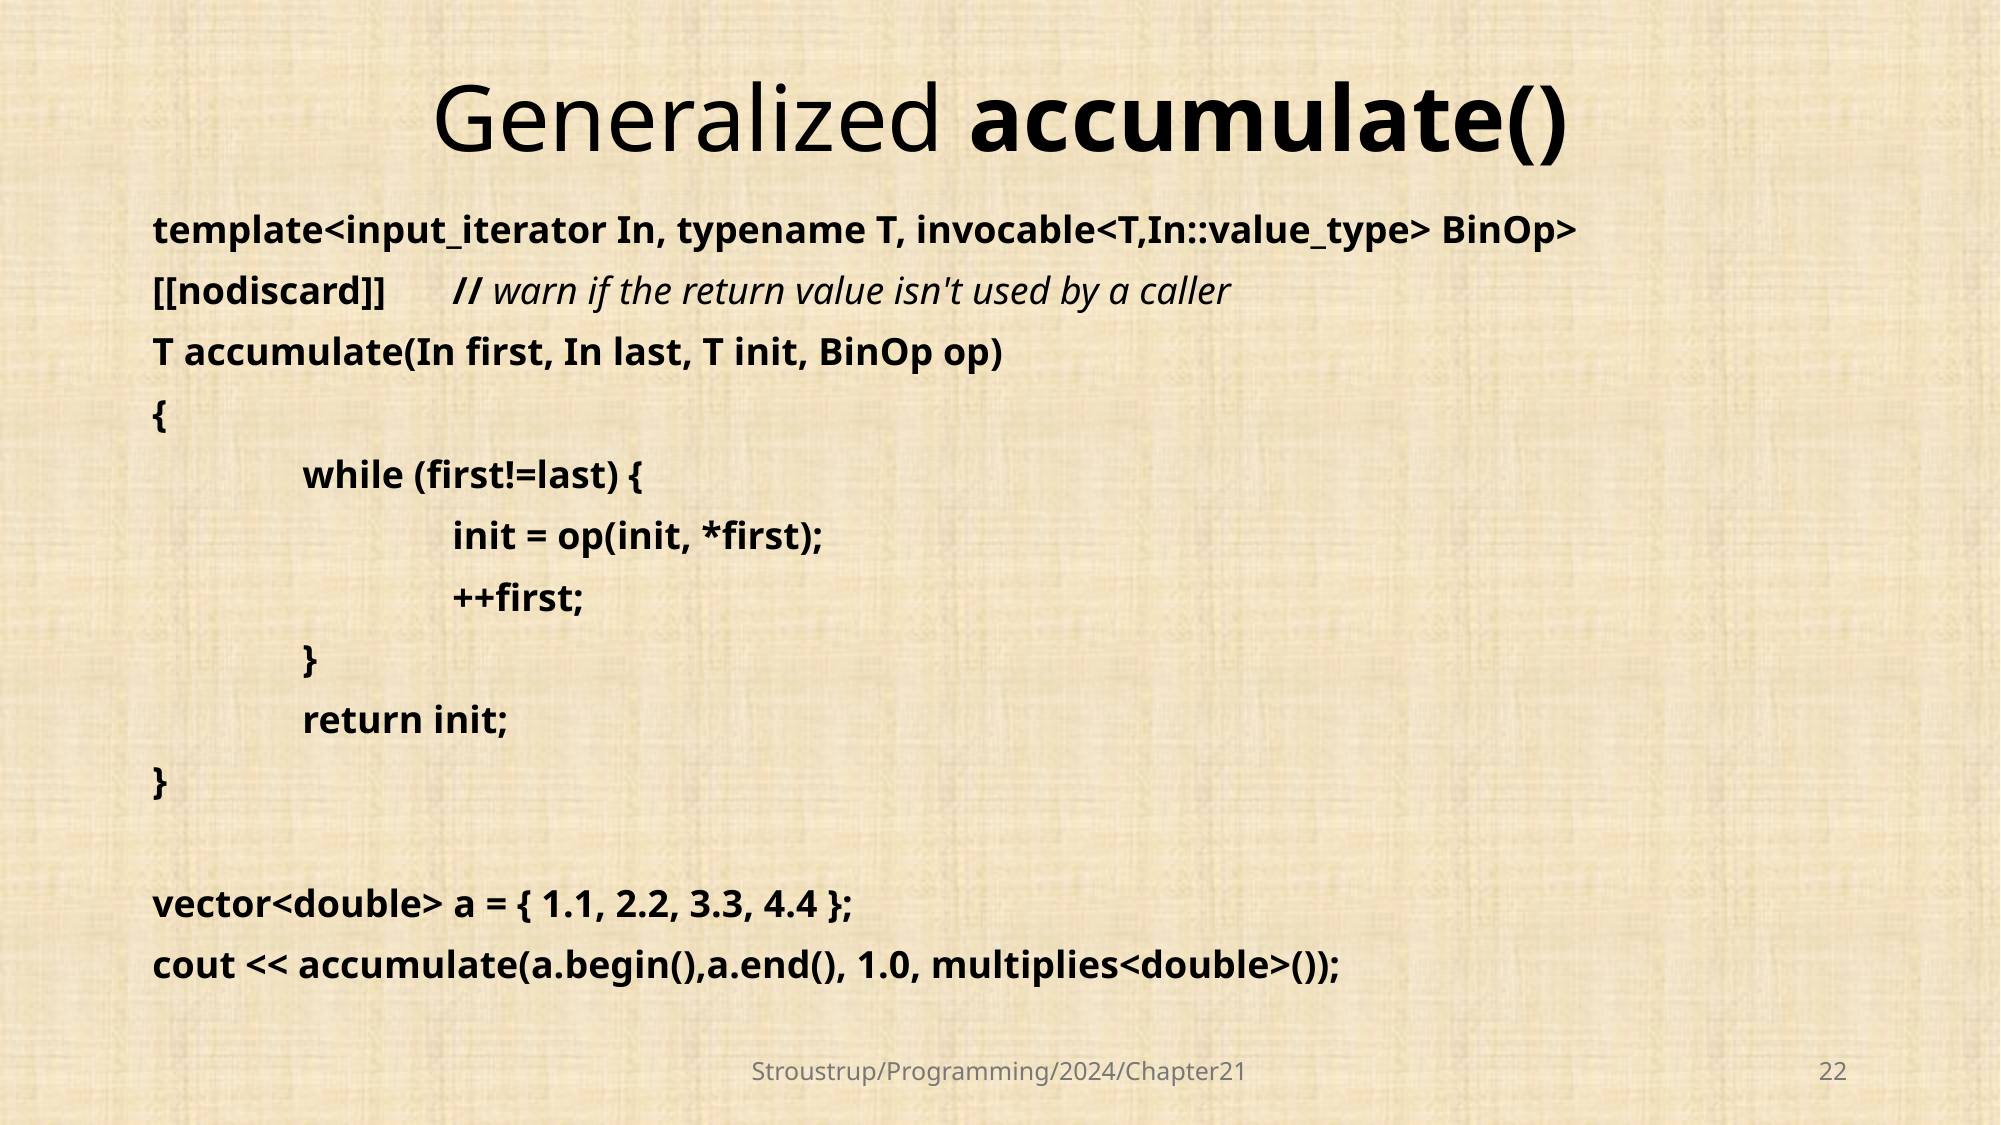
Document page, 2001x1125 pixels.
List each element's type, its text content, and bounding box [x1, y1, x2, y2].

title Generalized accumulate() [137, 59, 1863, 184]
footer Stroustrup/Programming/2024/Chapter21 [662, 1042, 1338, 1103]
list template<input_iterator In, typename T, invocable<T,In::value_type> BinOp> [[nodiscard]] // warn if the return value isn't used by a caller T accumulate(In first, In last, T init, BinOp op) { while (first!=last) { init = op(init, *first); ++first; } return init; } vector<double> a = { 1.1, 2.2, 3.3, 4.4 }; cout << accumulate(a.begin(),a.end(), 1.0, multiplies<double>()); [137, 203, 1863, 1014]
slide_number 22 [1412, 1042, 1863, 1103]
picture [0, 0, 2001, 1125]
